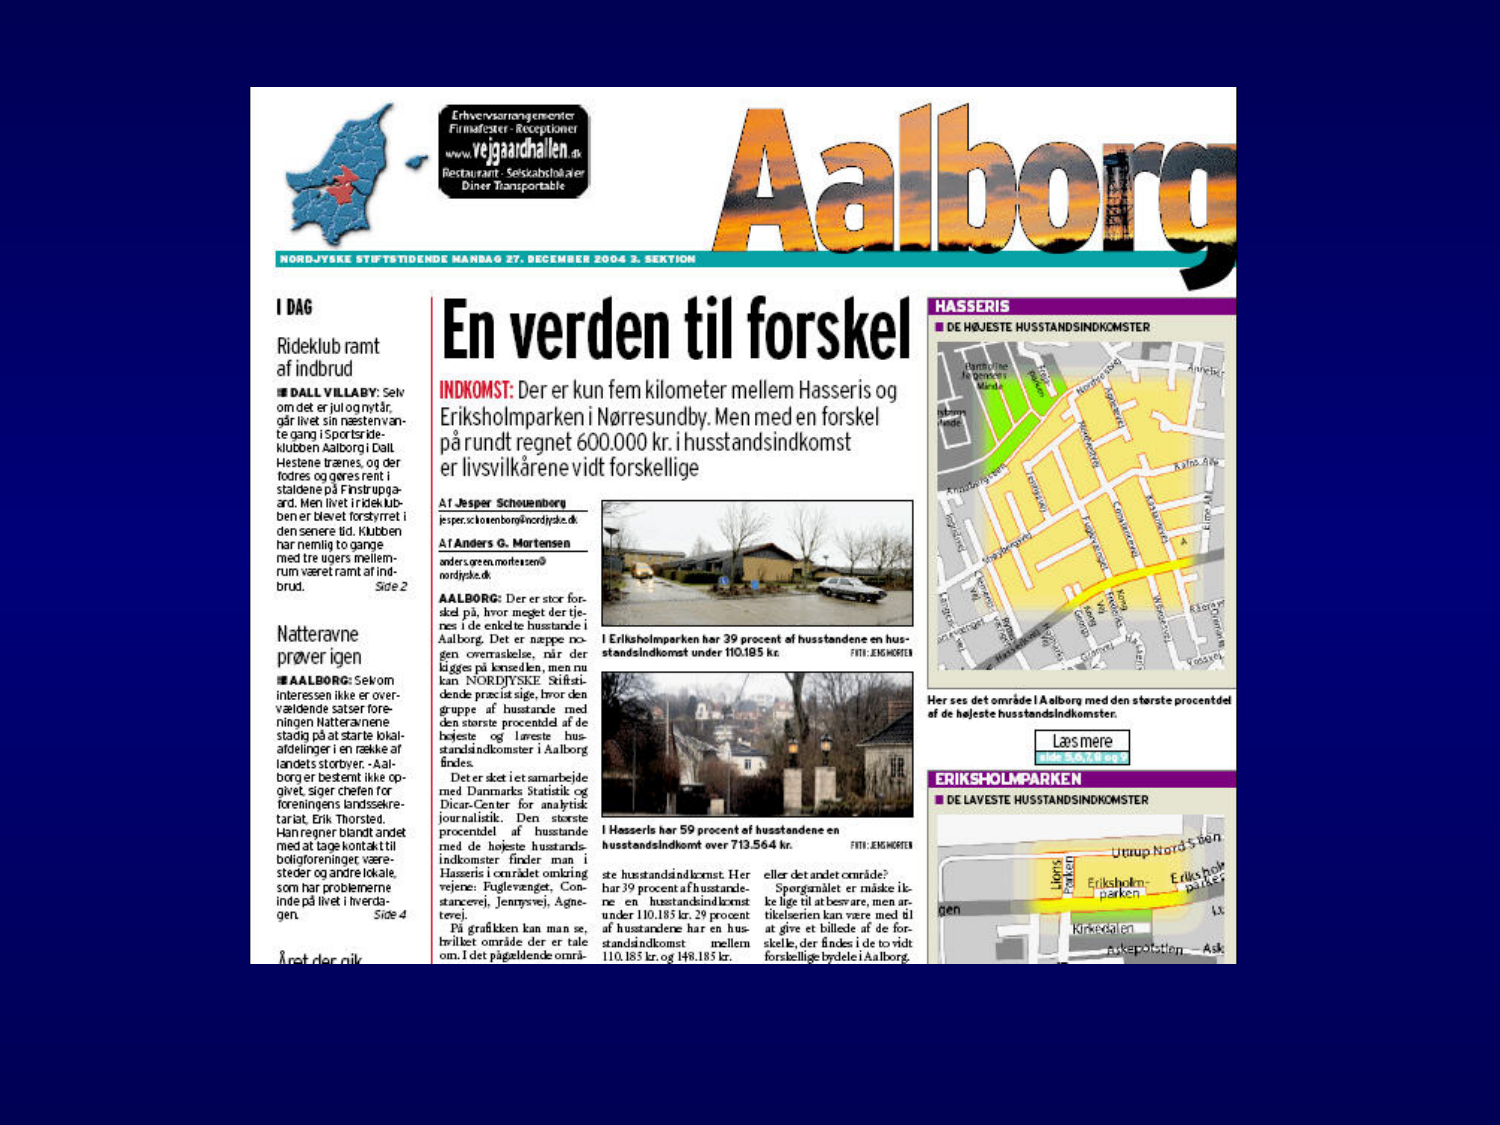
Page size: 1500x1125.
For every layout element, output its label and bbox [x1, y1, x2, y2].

picture [249, 87, 1238, 965]
